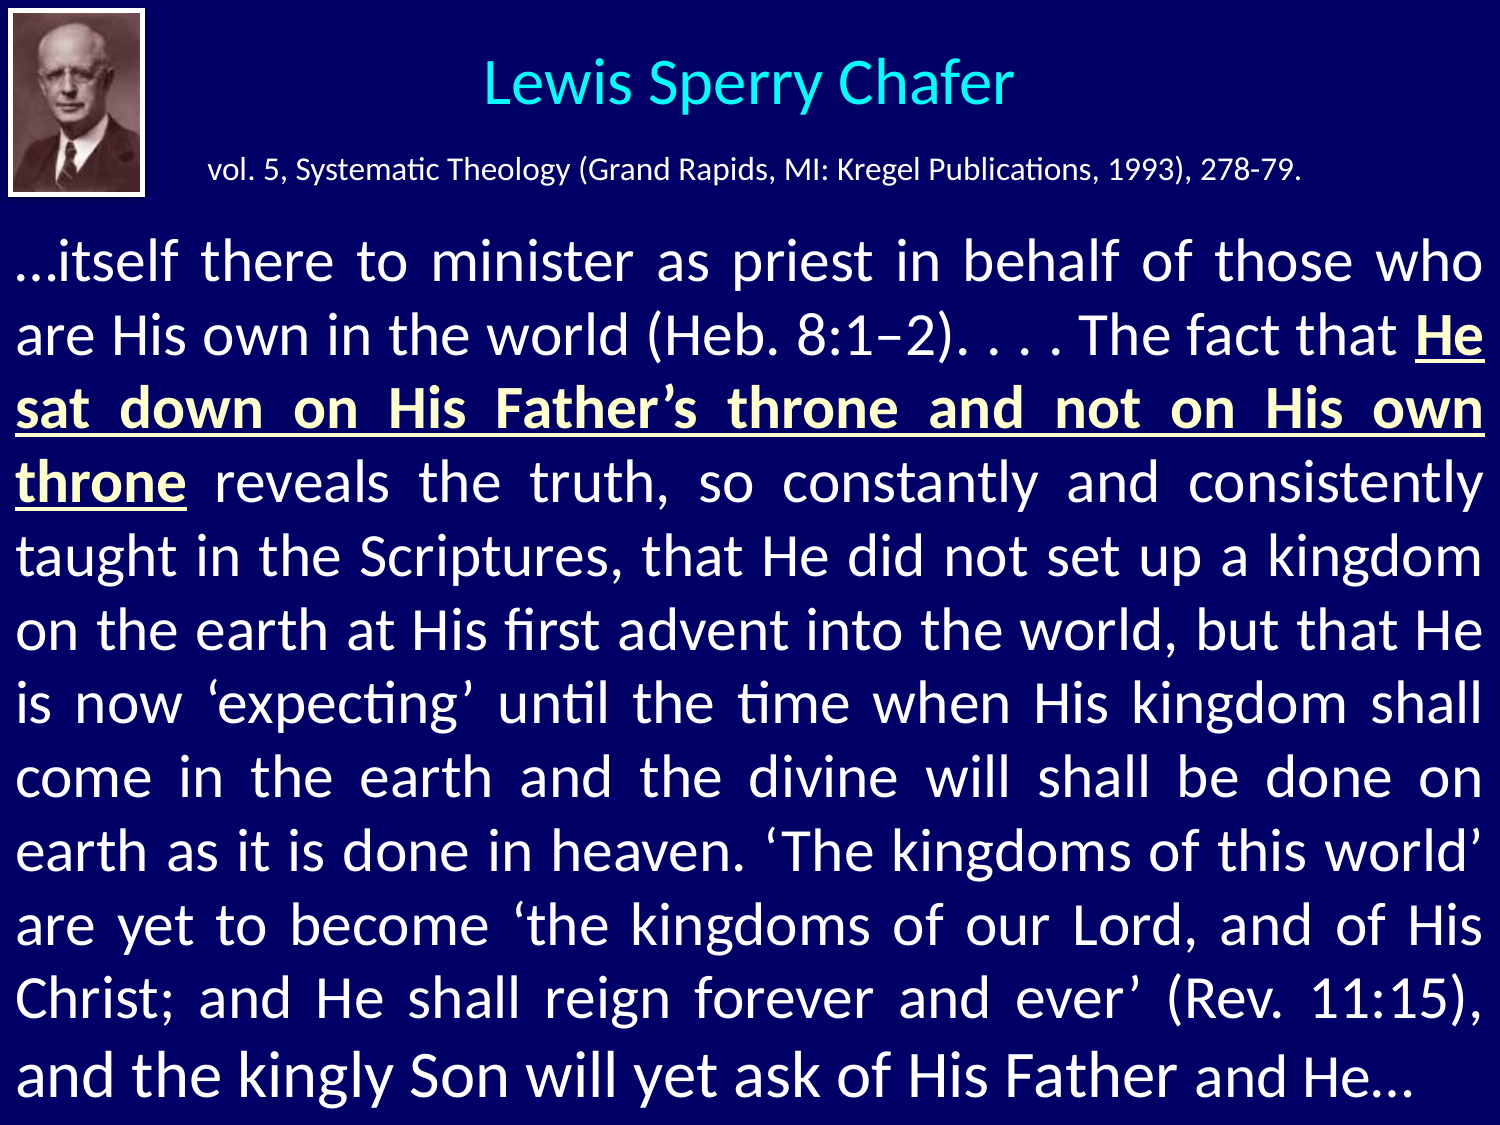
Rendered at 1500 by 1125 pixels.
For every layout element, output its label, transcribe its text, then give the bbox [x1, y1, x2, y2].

list …itself there to minister as priest in behalf of those who are His own in the world (Heb. 8:1–2). . . . The fact that He sat down on His Father’s throne and not on His own throne reveals the truth, so constantly and consistently taught in the Scriptures, that He did not set up a kingdom on the earth at His first advent into the world, but that He is now ‘expecting’ until the time when His kingdom shall come in the earth and the divine will shall be done on earth as it is done in heaven. ‘The kingdoms of this world’ are yet to become ‘the kingdoms of our Lord, and of His Christ; and He shall reign forever and ever’ (Rev. 11:15), and the kingly Son will yet ask of His Father and He… [0, 212, 1500, 1095]
picture [12, 12, 141, 193]
text_box Lewis Sperry Chafer vol. 5, Systematic Theology (Grand Rapids, MI: Kregel Publications, 1993), 278-79. [143, 30, 1375, 199]
